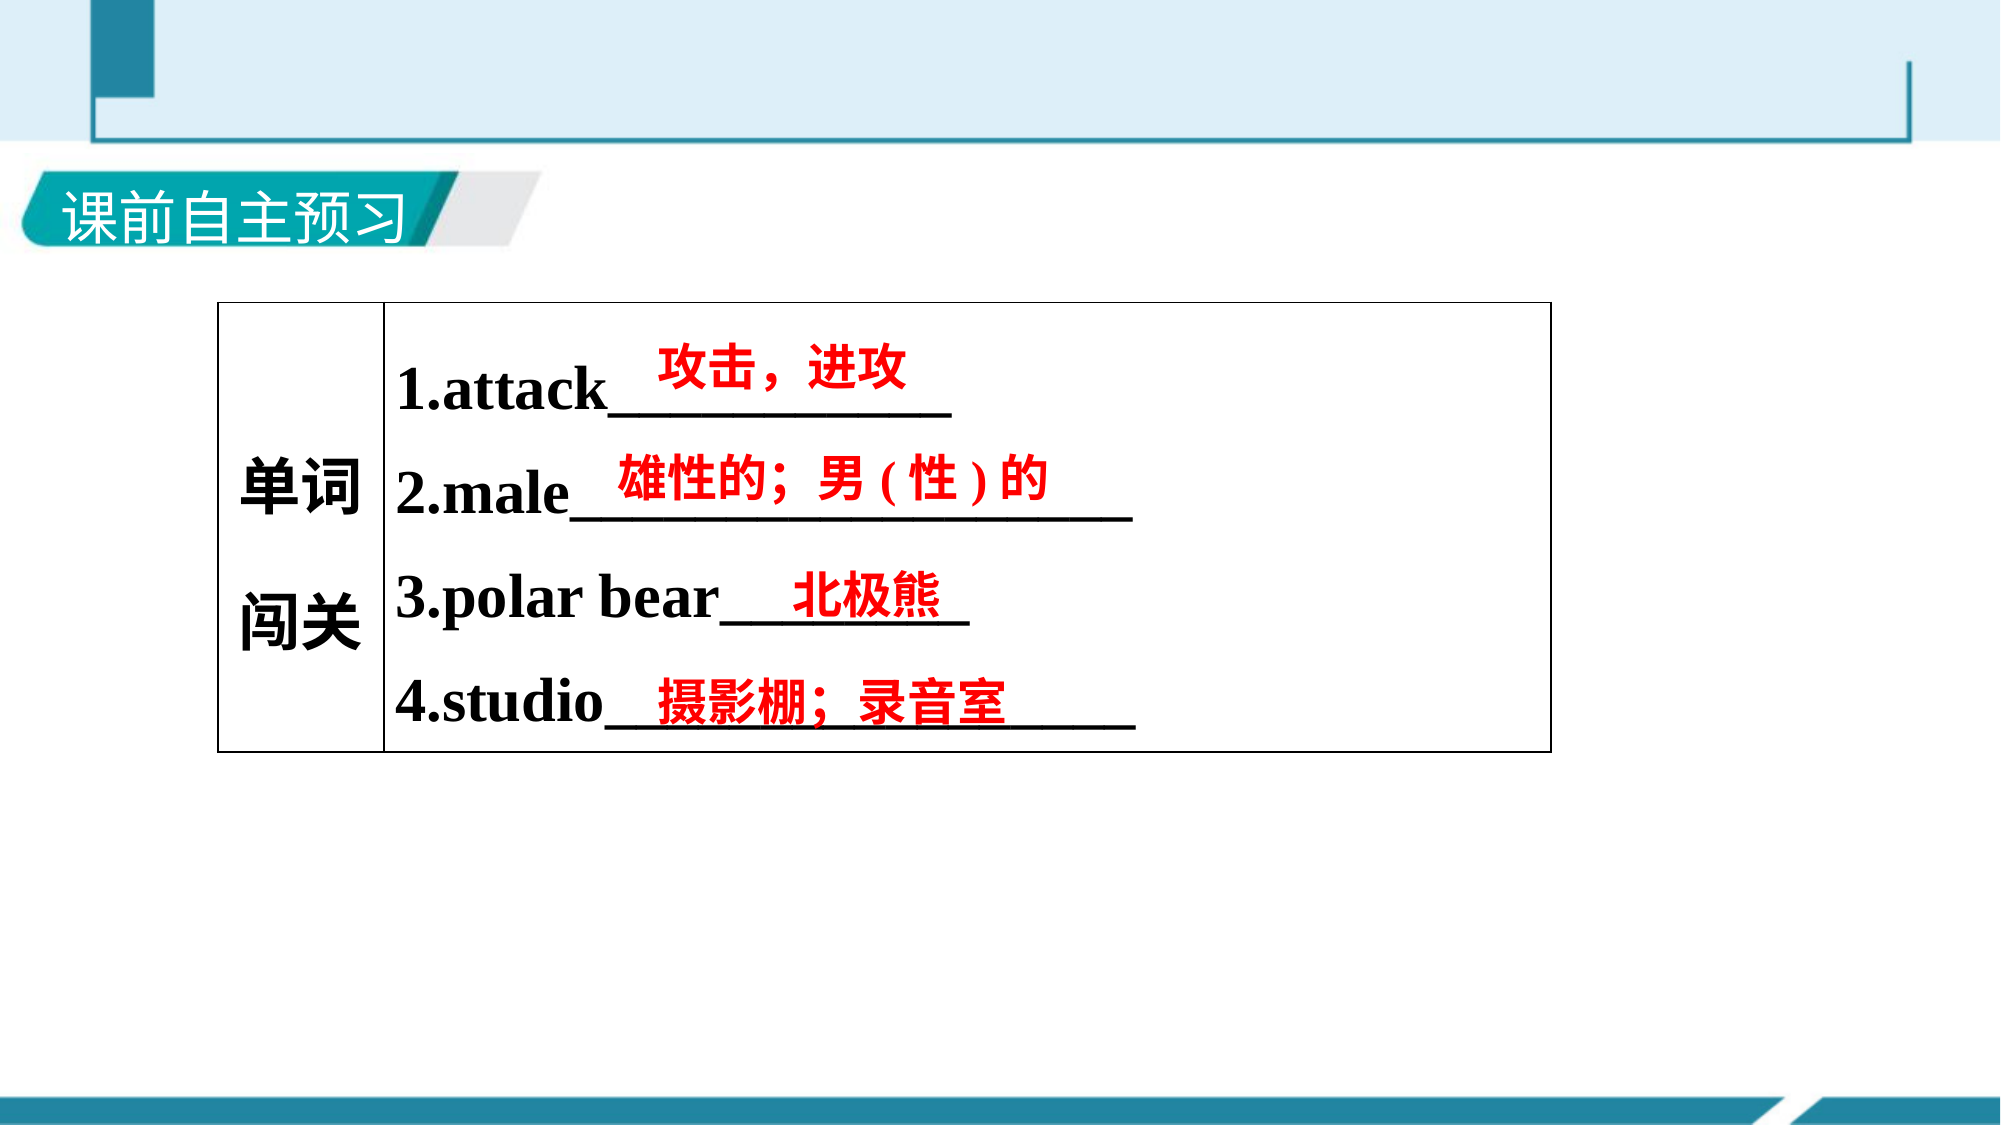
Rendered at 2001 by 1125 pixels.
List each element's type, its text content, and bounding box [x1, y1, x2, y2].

text_box 攻击，进攻 [642, 298, 923, 403]
table_header 1.attack___________ 2.male__________________ 3.polar bear________ 4.studio_________________ [385, 303, 1550, 751]
text_box 摄影棚；录音室 [642, 632, 1022, 738]
picture [0, 0, 2001, 1125]
text_box 北极熊 [777, 526, 957, 632]
table_header 单词闯关 [219, 303, 383, 751]
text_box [0, 138, 593, 265]
text_box 雄性的；男(性)的 [603, 409, 1065, 514]
